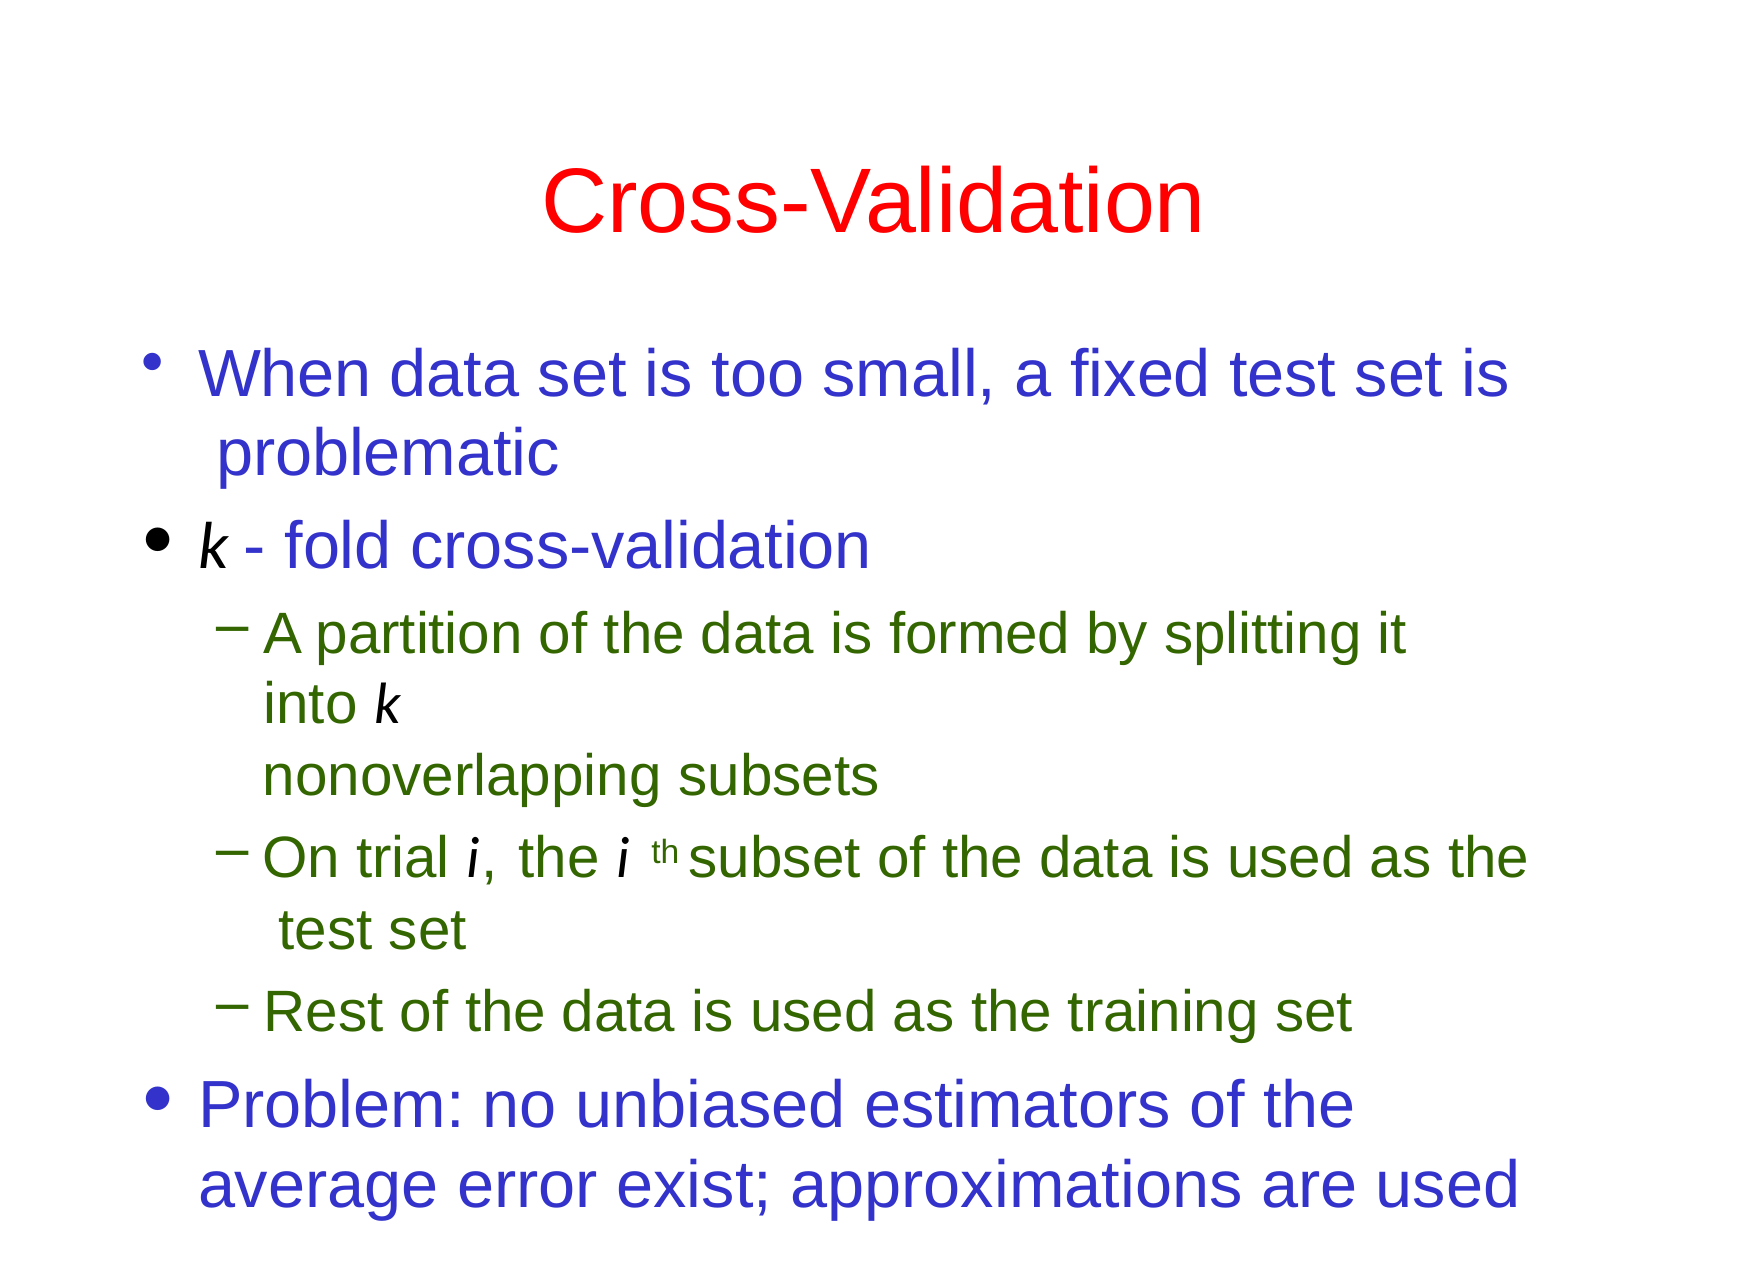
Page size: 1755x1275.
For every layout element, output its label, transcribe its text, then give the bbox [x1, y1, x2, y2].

title Cross-Validation [539, 139, 1216, 325]
text_box When data set is too small, a fixed test set is problematic k - fold cross-validation A partition of the data is formed by splitting it into k nonoverlapping subsets On trial i, the i th subset of the data is used as the test set Rest of the data is used as the training set Problem: no unbiased estimators of the average error exist; approximations are used [137, 325, 1570, 1221]
